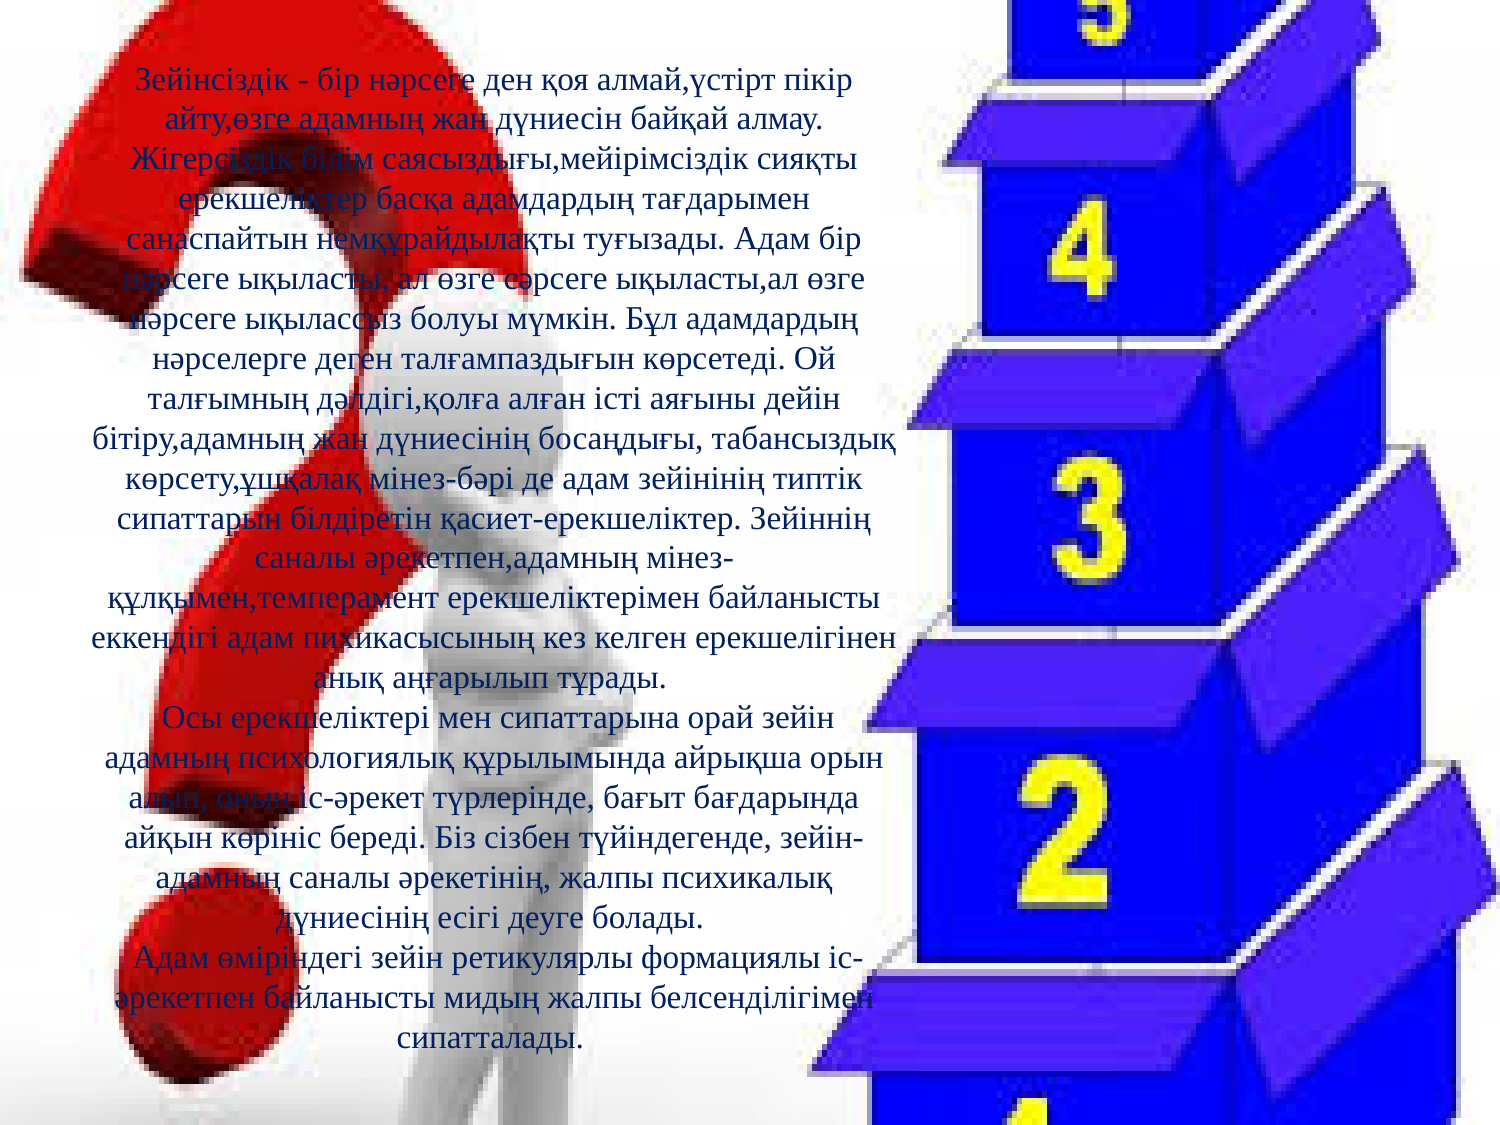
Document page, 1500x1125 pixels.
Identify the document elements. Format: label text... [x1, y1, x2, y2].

title Зейінсіздік - бір нәрсеге ден қоя алмай,үстірт пікір айту,өзге адамның жан дүниесін байқай алмау. Жігерсіздік білім саясыздығы,мейірімсіздік сияқты ерекшеліктер басқа адамдардың тағдарымен санаспайтын немқұрайдылақты туғызады. Адам бір нәрсеге ықыласты, ал өзге сәрсеге ықыласты,ал өзге нәрсеге ықылассыз болуы мүмкін. Бұл адамдардың нәрселерге деген талғампаздығын көрсетеді. Ой талғымның дәлдігі,қолға алған істі аяғыны дейін бітіру,адамның жан дүниесінің босаңдығы, табансыздық көрсету,ұшқалақ мінез-бәрі де адам зейінінің типтік сипаттарын білдіретін қасиет-ерекшеліктер. Зейіннің саналы әрекетпен,адамның мінез-құлқымен,темперамент ерекшеліктерімен байланысты еккендігі адам пихикасысының кез келген ерекшелігінен анық аңғарылып тұрады. Осы ерекшеліктері мен сипаттарына орай зейін адамның психологиялық құрылымында айрықша орын алып, оның іс-әрекет түрлерінде, бағыт бағдарында айқын көрініс береді. Біз сізбен түйіндегенде, зейін-адамның саналы әрекетінің, жалпы психикалық дүниесінің есігі деуге болады. Адам өміріндегі зейін ретикулярлы формациялы іс-әрекетпен байланысты мидың жалпы белсенділігімен сипатталады. [75, 45, 914, 1067]
picture [0, 0, 1500, 1125]
